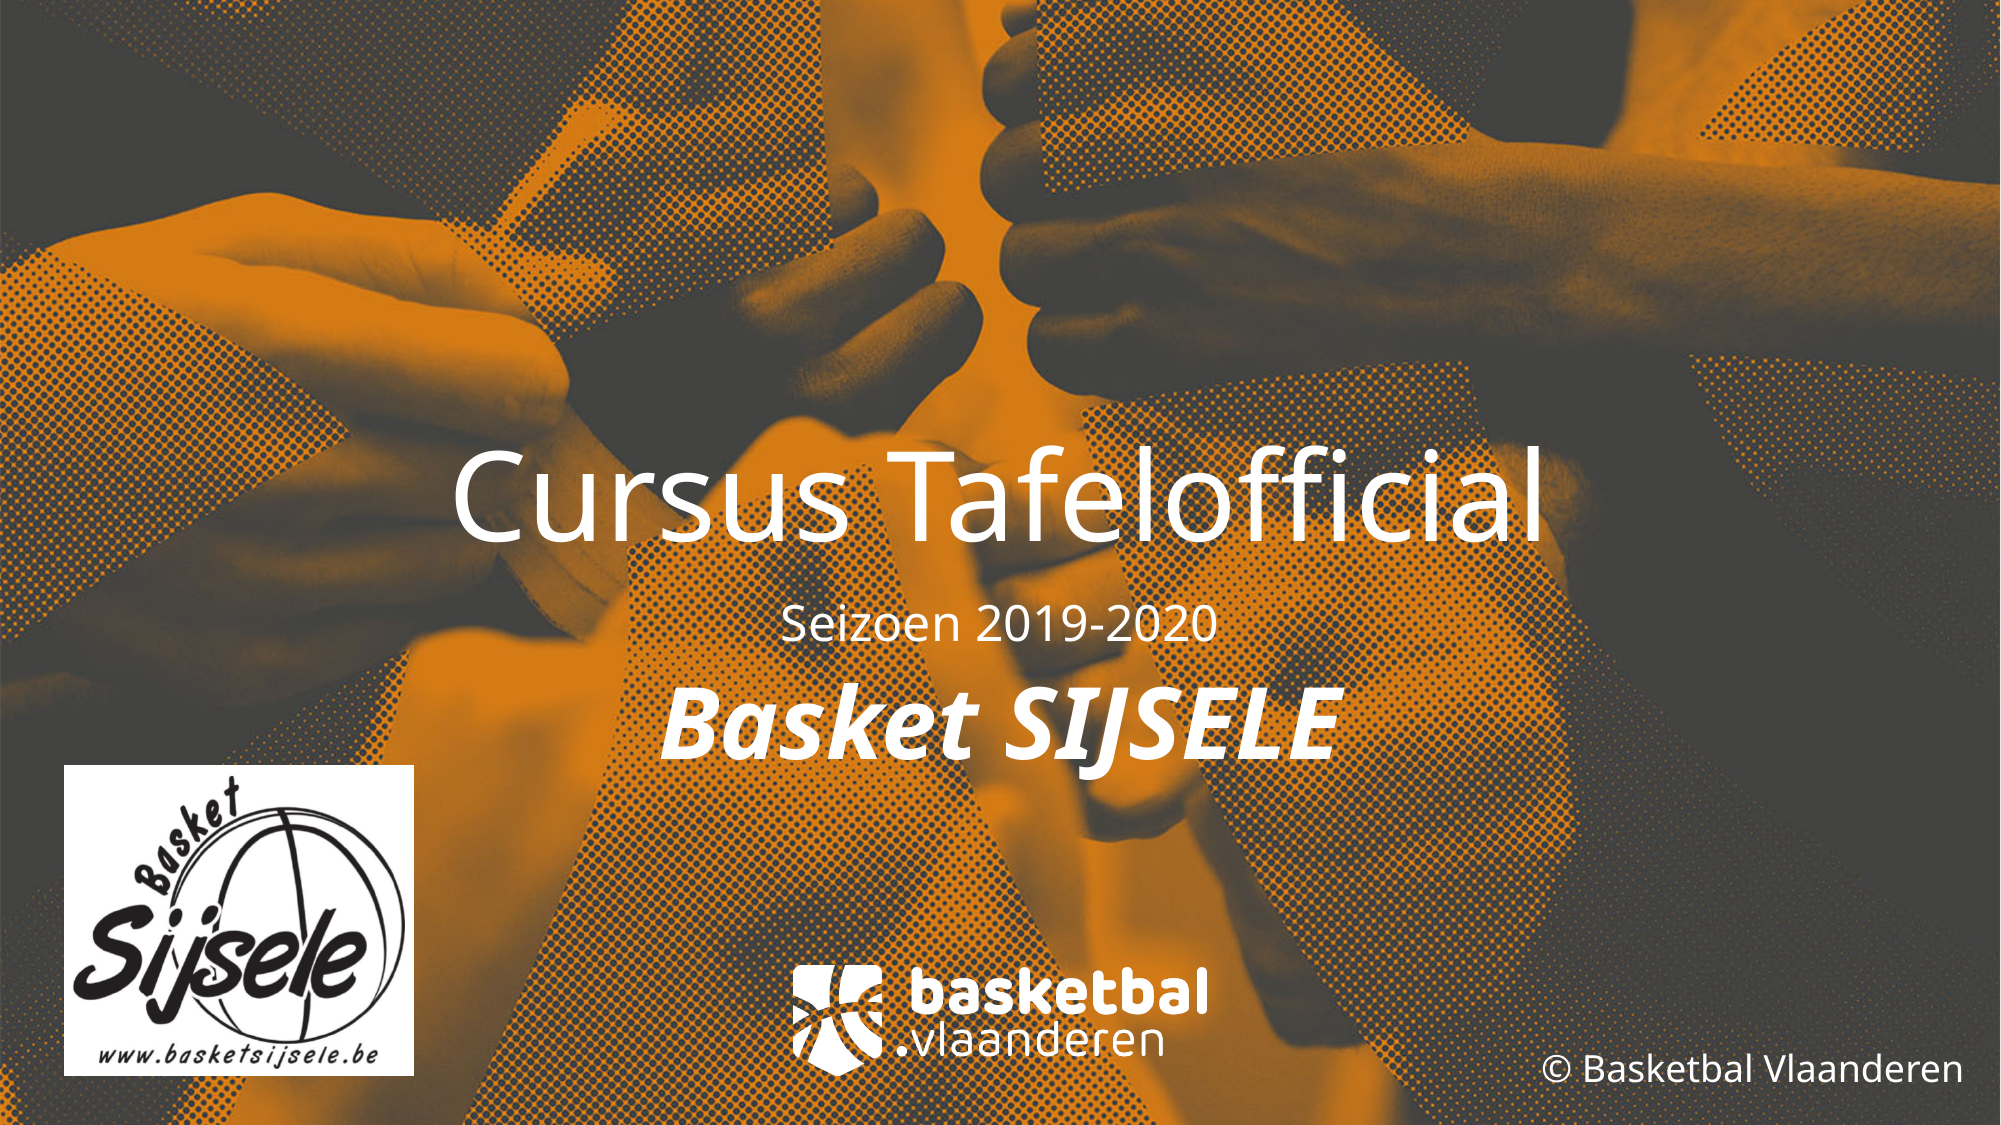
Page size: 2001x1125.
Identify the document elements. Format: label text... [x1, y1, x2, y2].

text_box © Basketbal Vlaanderen [1272, 1042, 1980, 1123]
title Cursus Tafelofficial [249, 184, 1750, 576]
picture [0, 0, 2001, 1125]
subtitle Seizoen 2019-2020 Basket SIJSELE [249, 590, 1750, 863]
